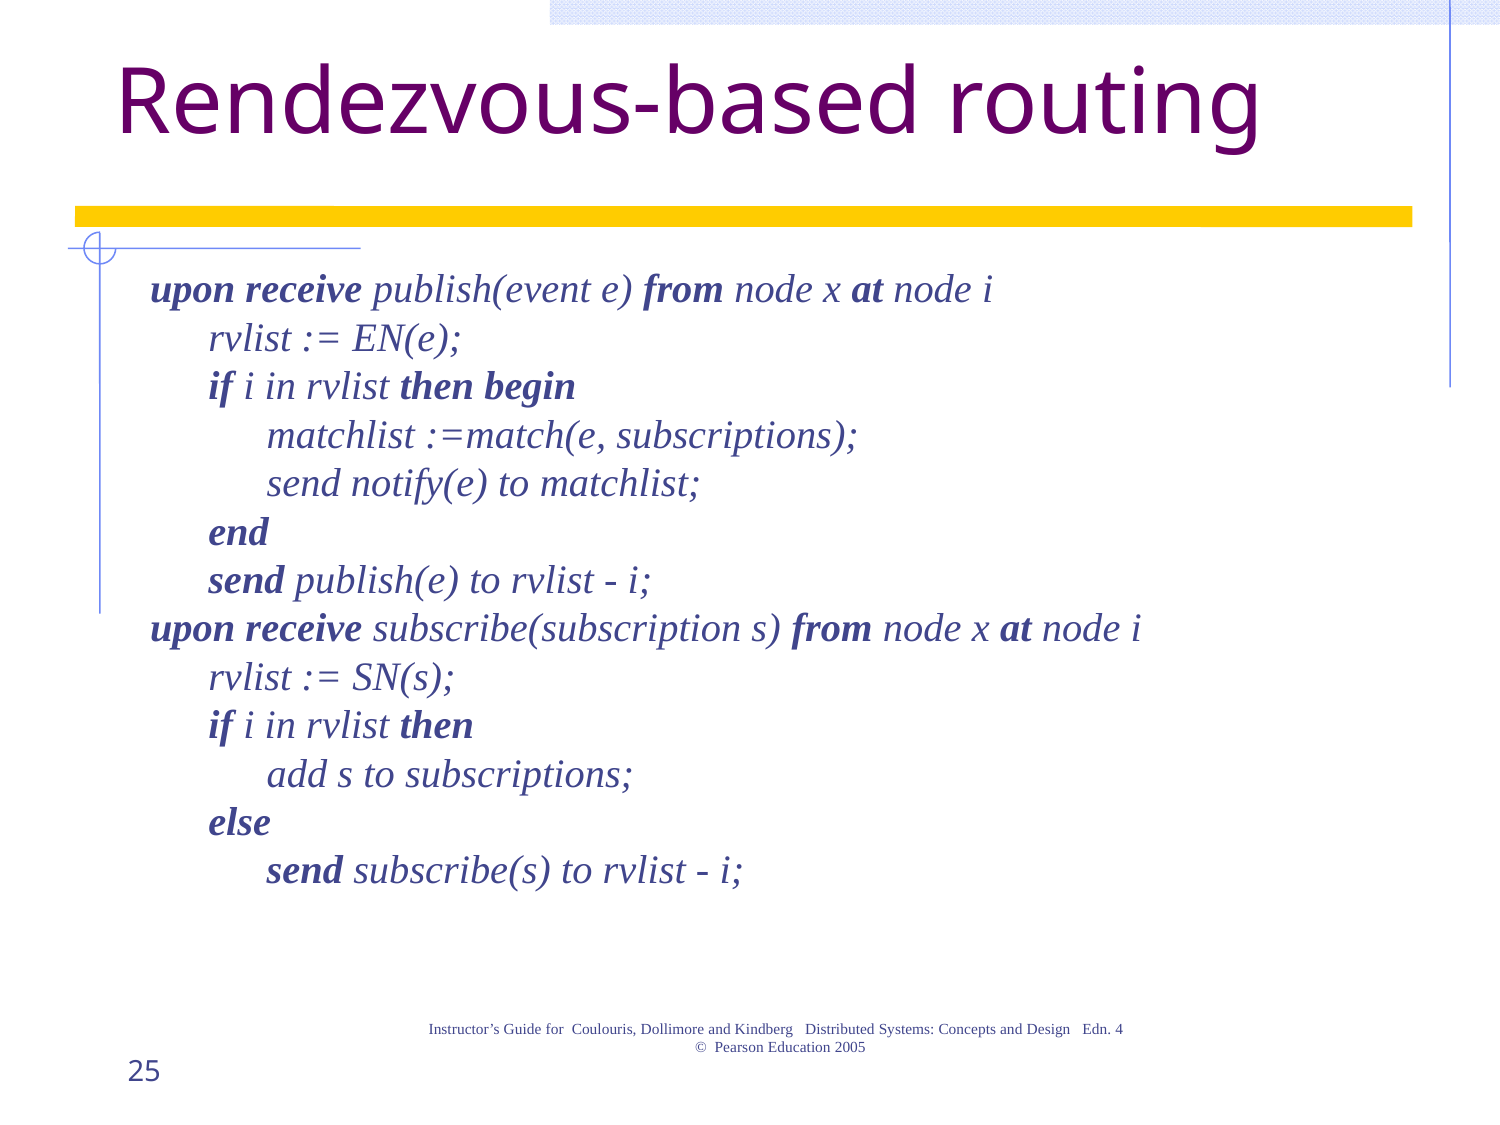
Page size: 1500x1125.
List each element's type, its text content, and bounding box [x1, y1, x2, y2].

slide_number 25 [112, 1025, 425, 1100]
picture [549, 0, 1449, 25]
text_box Instructor’s Guide for Coulouris, Dollimore and Kindberg Distributed Systems: Concepts and Design Edn. 4 © Pearson Education 2005 [325, 1001, 1239, 1056]
text_box upon receive publish(event e) from node x at node i rvlist := EN(e); if i in rvlist then begin matchlist :=match(e, subscriptions); send notify(e) to matchlist; end send publish(e) to rvlist - i; upon receive subscribe(subscription s) from node x at node i rvlist := SN(s); if i in rvlist then add s to subscriptions; else send subscribe(s) to rvlist - i; [149, 262, 1275, 893]
picture [1451, 0, 1500, 25]
title Rendezvous-based routing [99, 50, 1375, 160]
